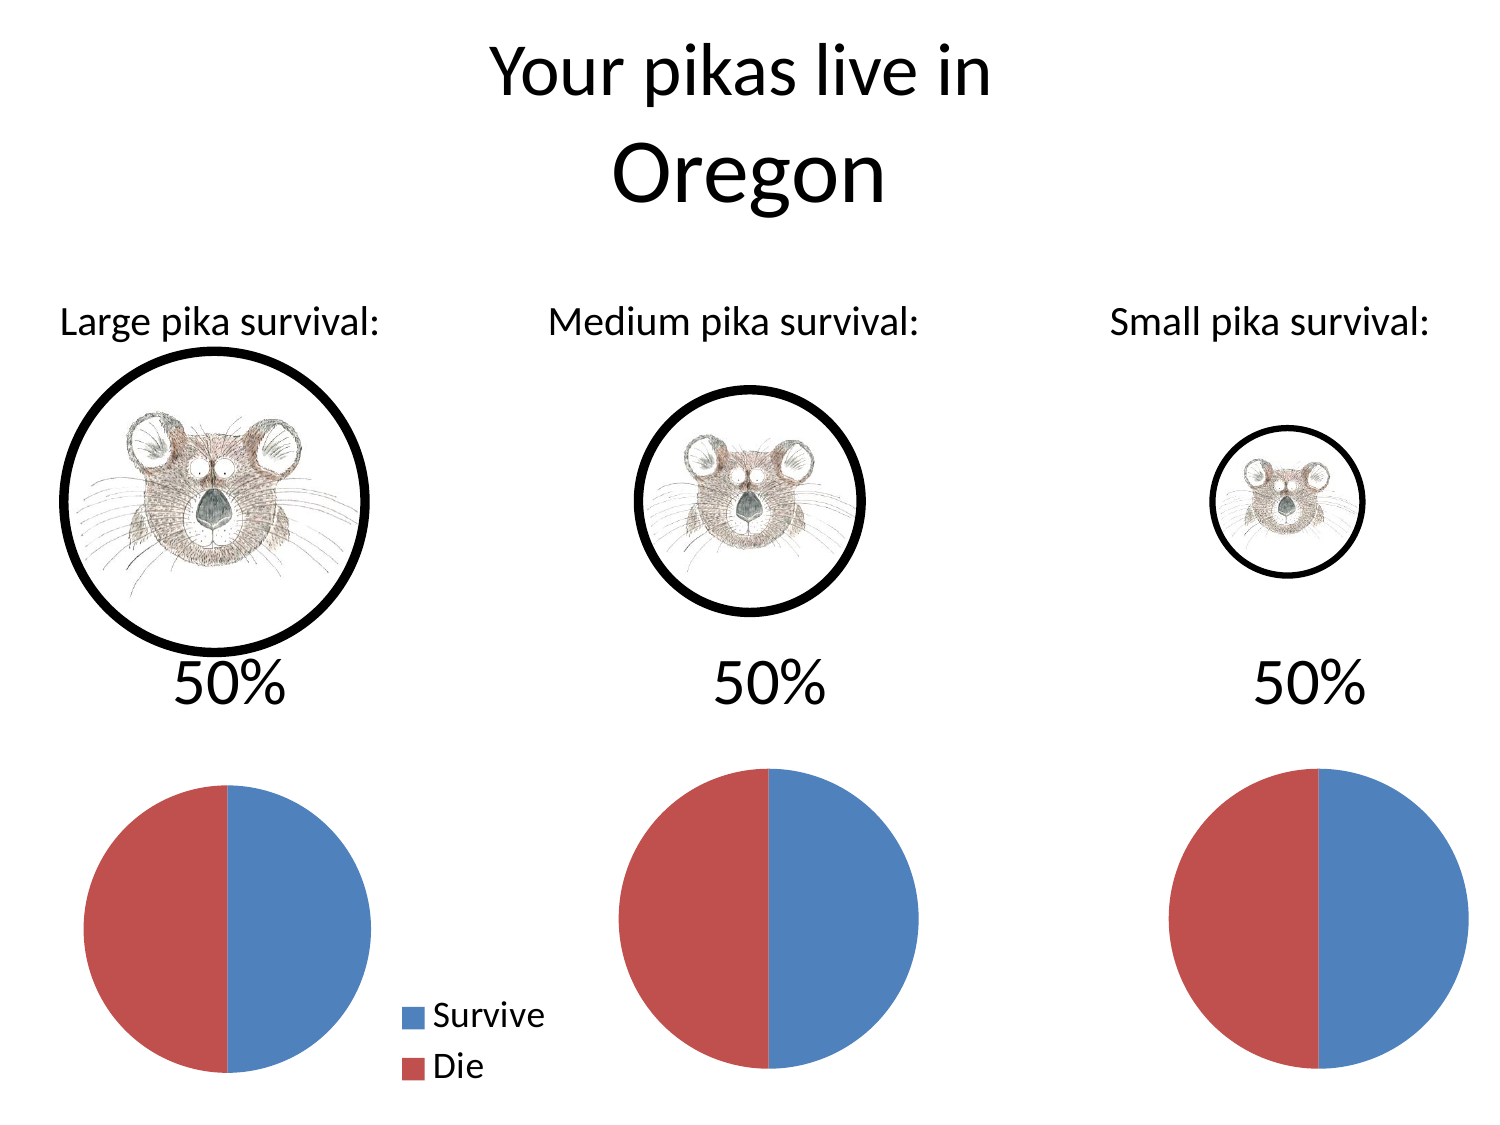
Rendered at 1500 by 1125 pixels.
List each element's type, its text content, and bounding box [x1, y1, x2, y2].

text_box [637, 388, 862, 613]
chart [1137, 762, 1500, 1076]
text_box Large pika survival: Medium pika survival: Small pika survival: 50% 50% 50% [37, 286, 1463, 838]
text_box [1212, 427, 1363, 576]
chart [73, 749, 562, 1109]
chart [587, 762, 951, 1076]
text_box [62, 349, 366, 653]
title Your pikas live in Oregon [112, 0, 1388, 242]
